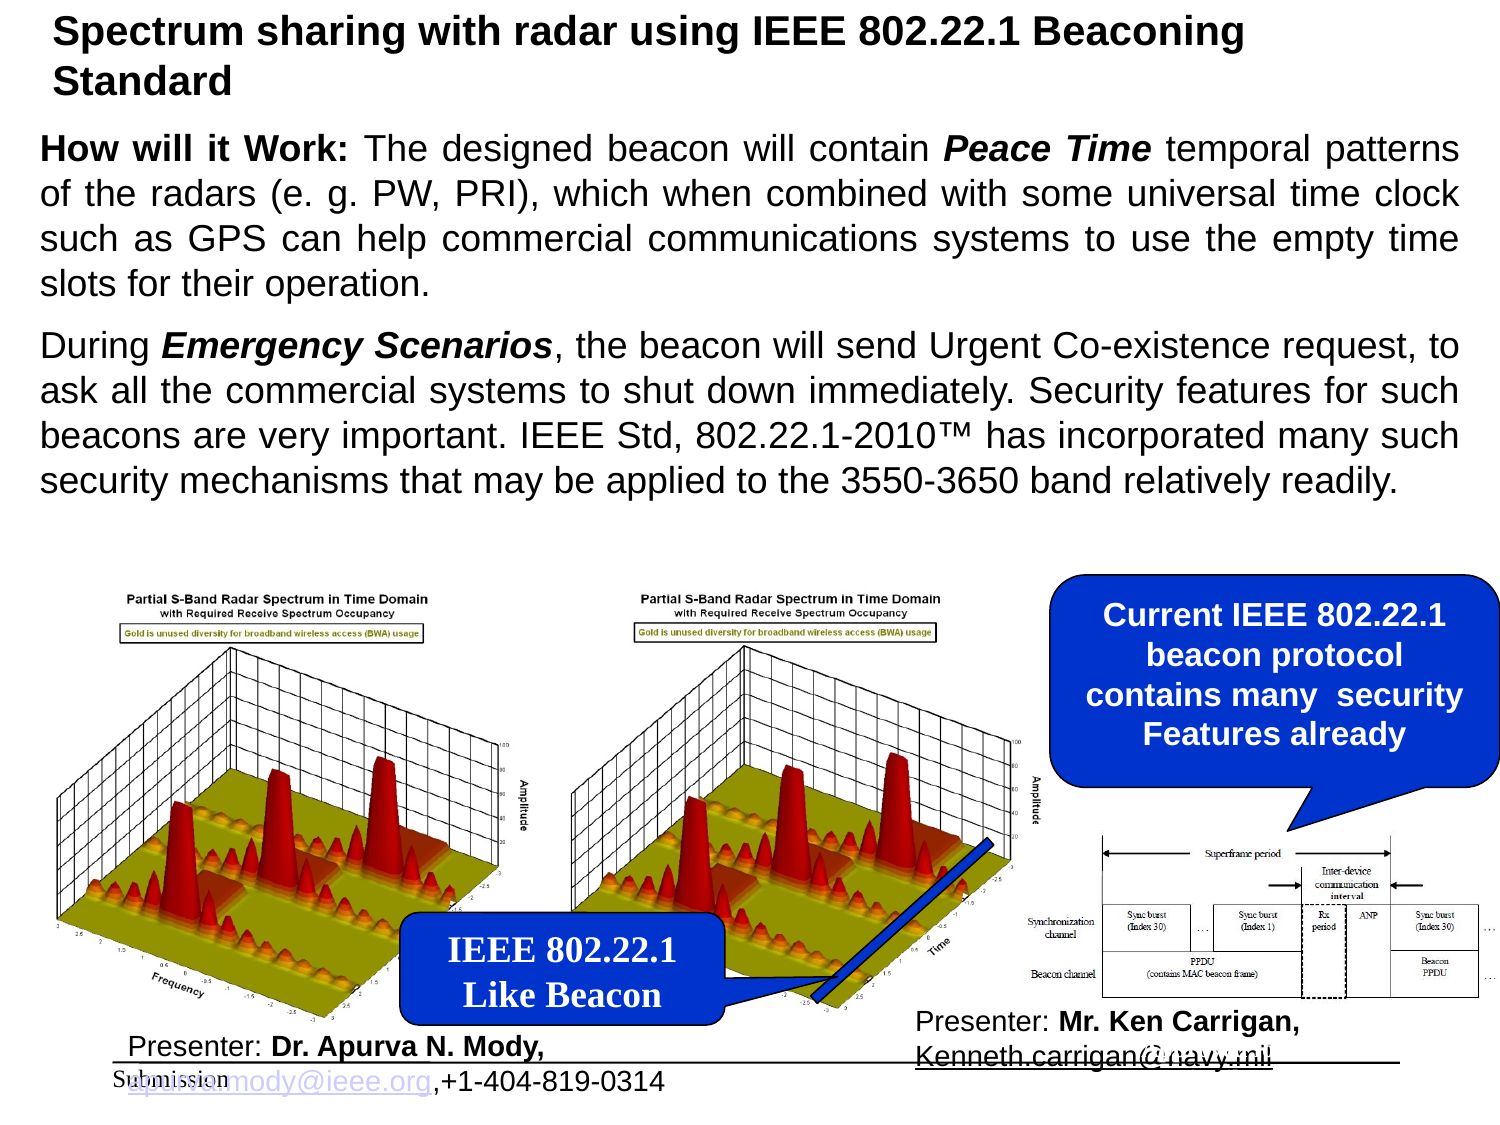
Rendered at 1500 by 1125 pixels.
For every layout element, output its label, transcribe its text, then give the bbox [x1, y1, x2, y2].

text_box Presenter: Mr. Ken Carrigan, Kenneth.carrigan@navy.mil [900, 1019, 1463, 1075]
text_box Current IEEE 802.22.1 beacon protocol contains many security Features already [1060, 574, 1500, 823]
text_box Spectrum sharing with radar using IEEE 802.22.1 Beaconing Standard [37, 0, 1413, 112]
text_box Presenter: Dr. Apurva N. Mody, apurva.mody@ieee.org,+1-404-819-0314 [112, 1033, 813, 1100]
text_box Approved for Public Release Distribution Unlimited [1099, 1024, 1488, 1100]
picture [0, 587, 1500, 1036]
text_box How will it Work: The designed beacon will contain Peace Time temporal patterns of the radars (e. g. PW, PRI), which when combined with some universal time clock such as GPS can help commercial communications systems to use the empty time slots for their operation. During Emergency Scenarios, the beacon will send Urgent Co-existence request, to ask all the commercial systems to shut down immediately. Security features for such beacons are very important. IEEE Std, 802.22.1-2010™ has incorporated many such security mechanisms that may be applied to the 3550-3650 band relatively readily. [24, 116, 1475, 509]
